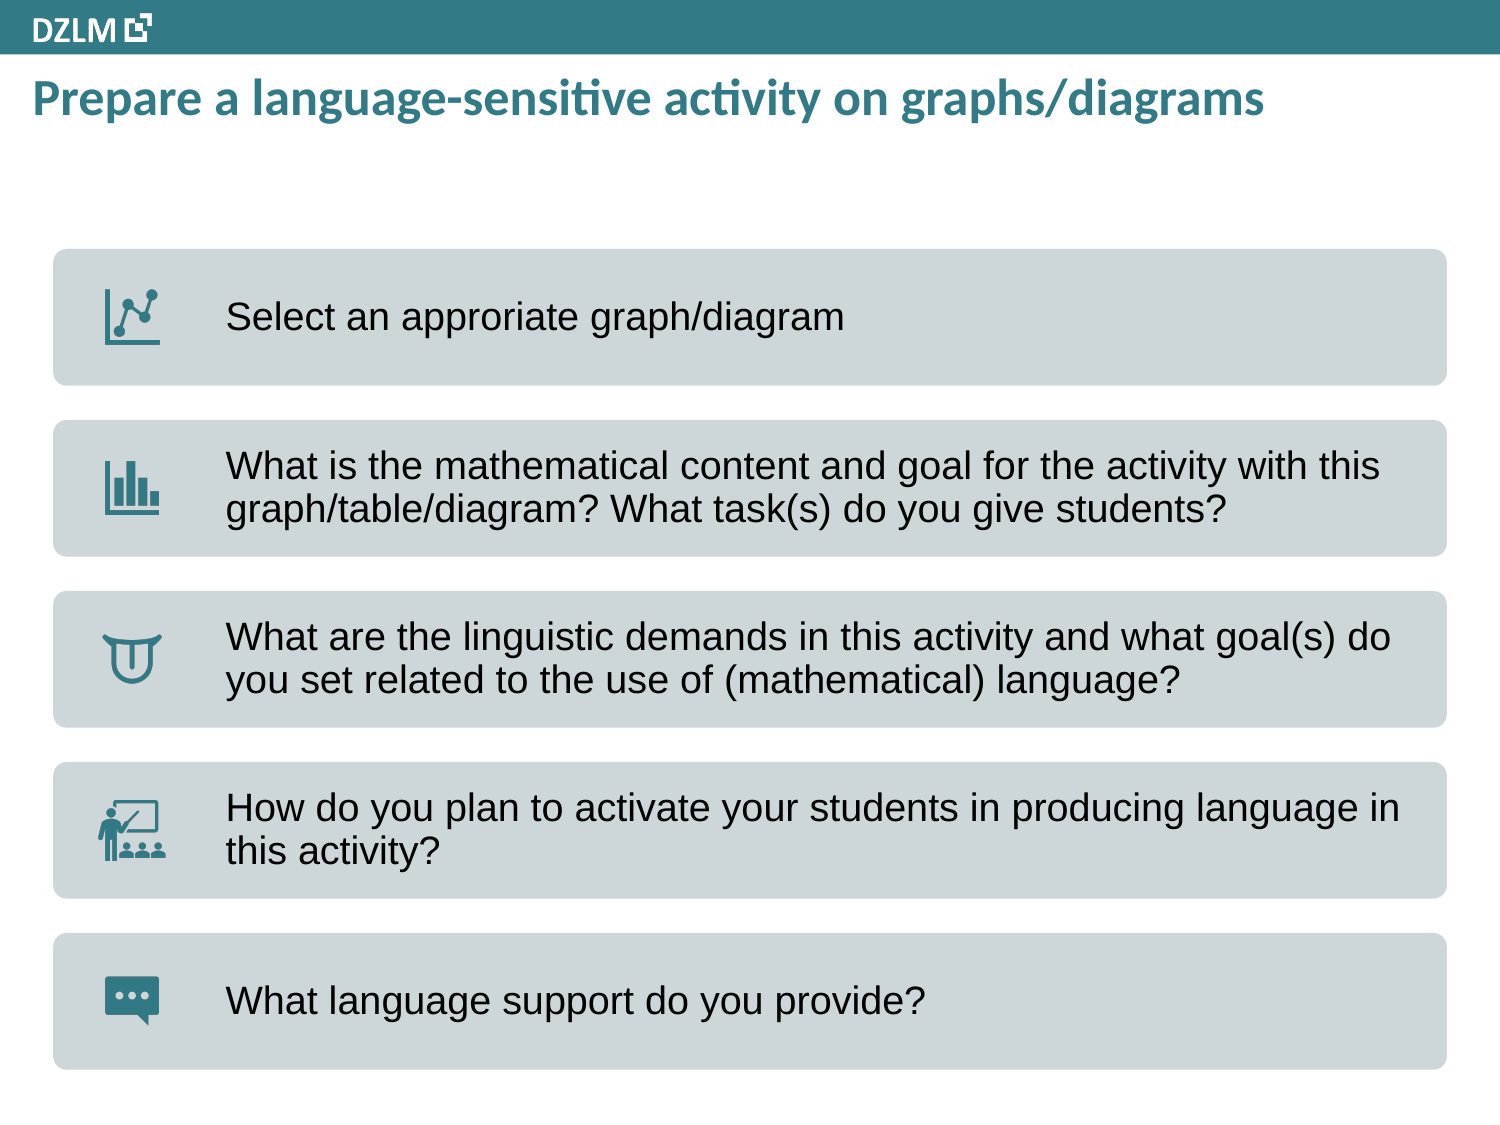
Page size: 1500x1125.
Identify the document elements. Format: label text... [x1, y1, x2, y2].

title Prepare a language-sensitive activity on graphs/diagrams [17, 54, 1471, 136]
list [52, 248, 1448, 1071]
